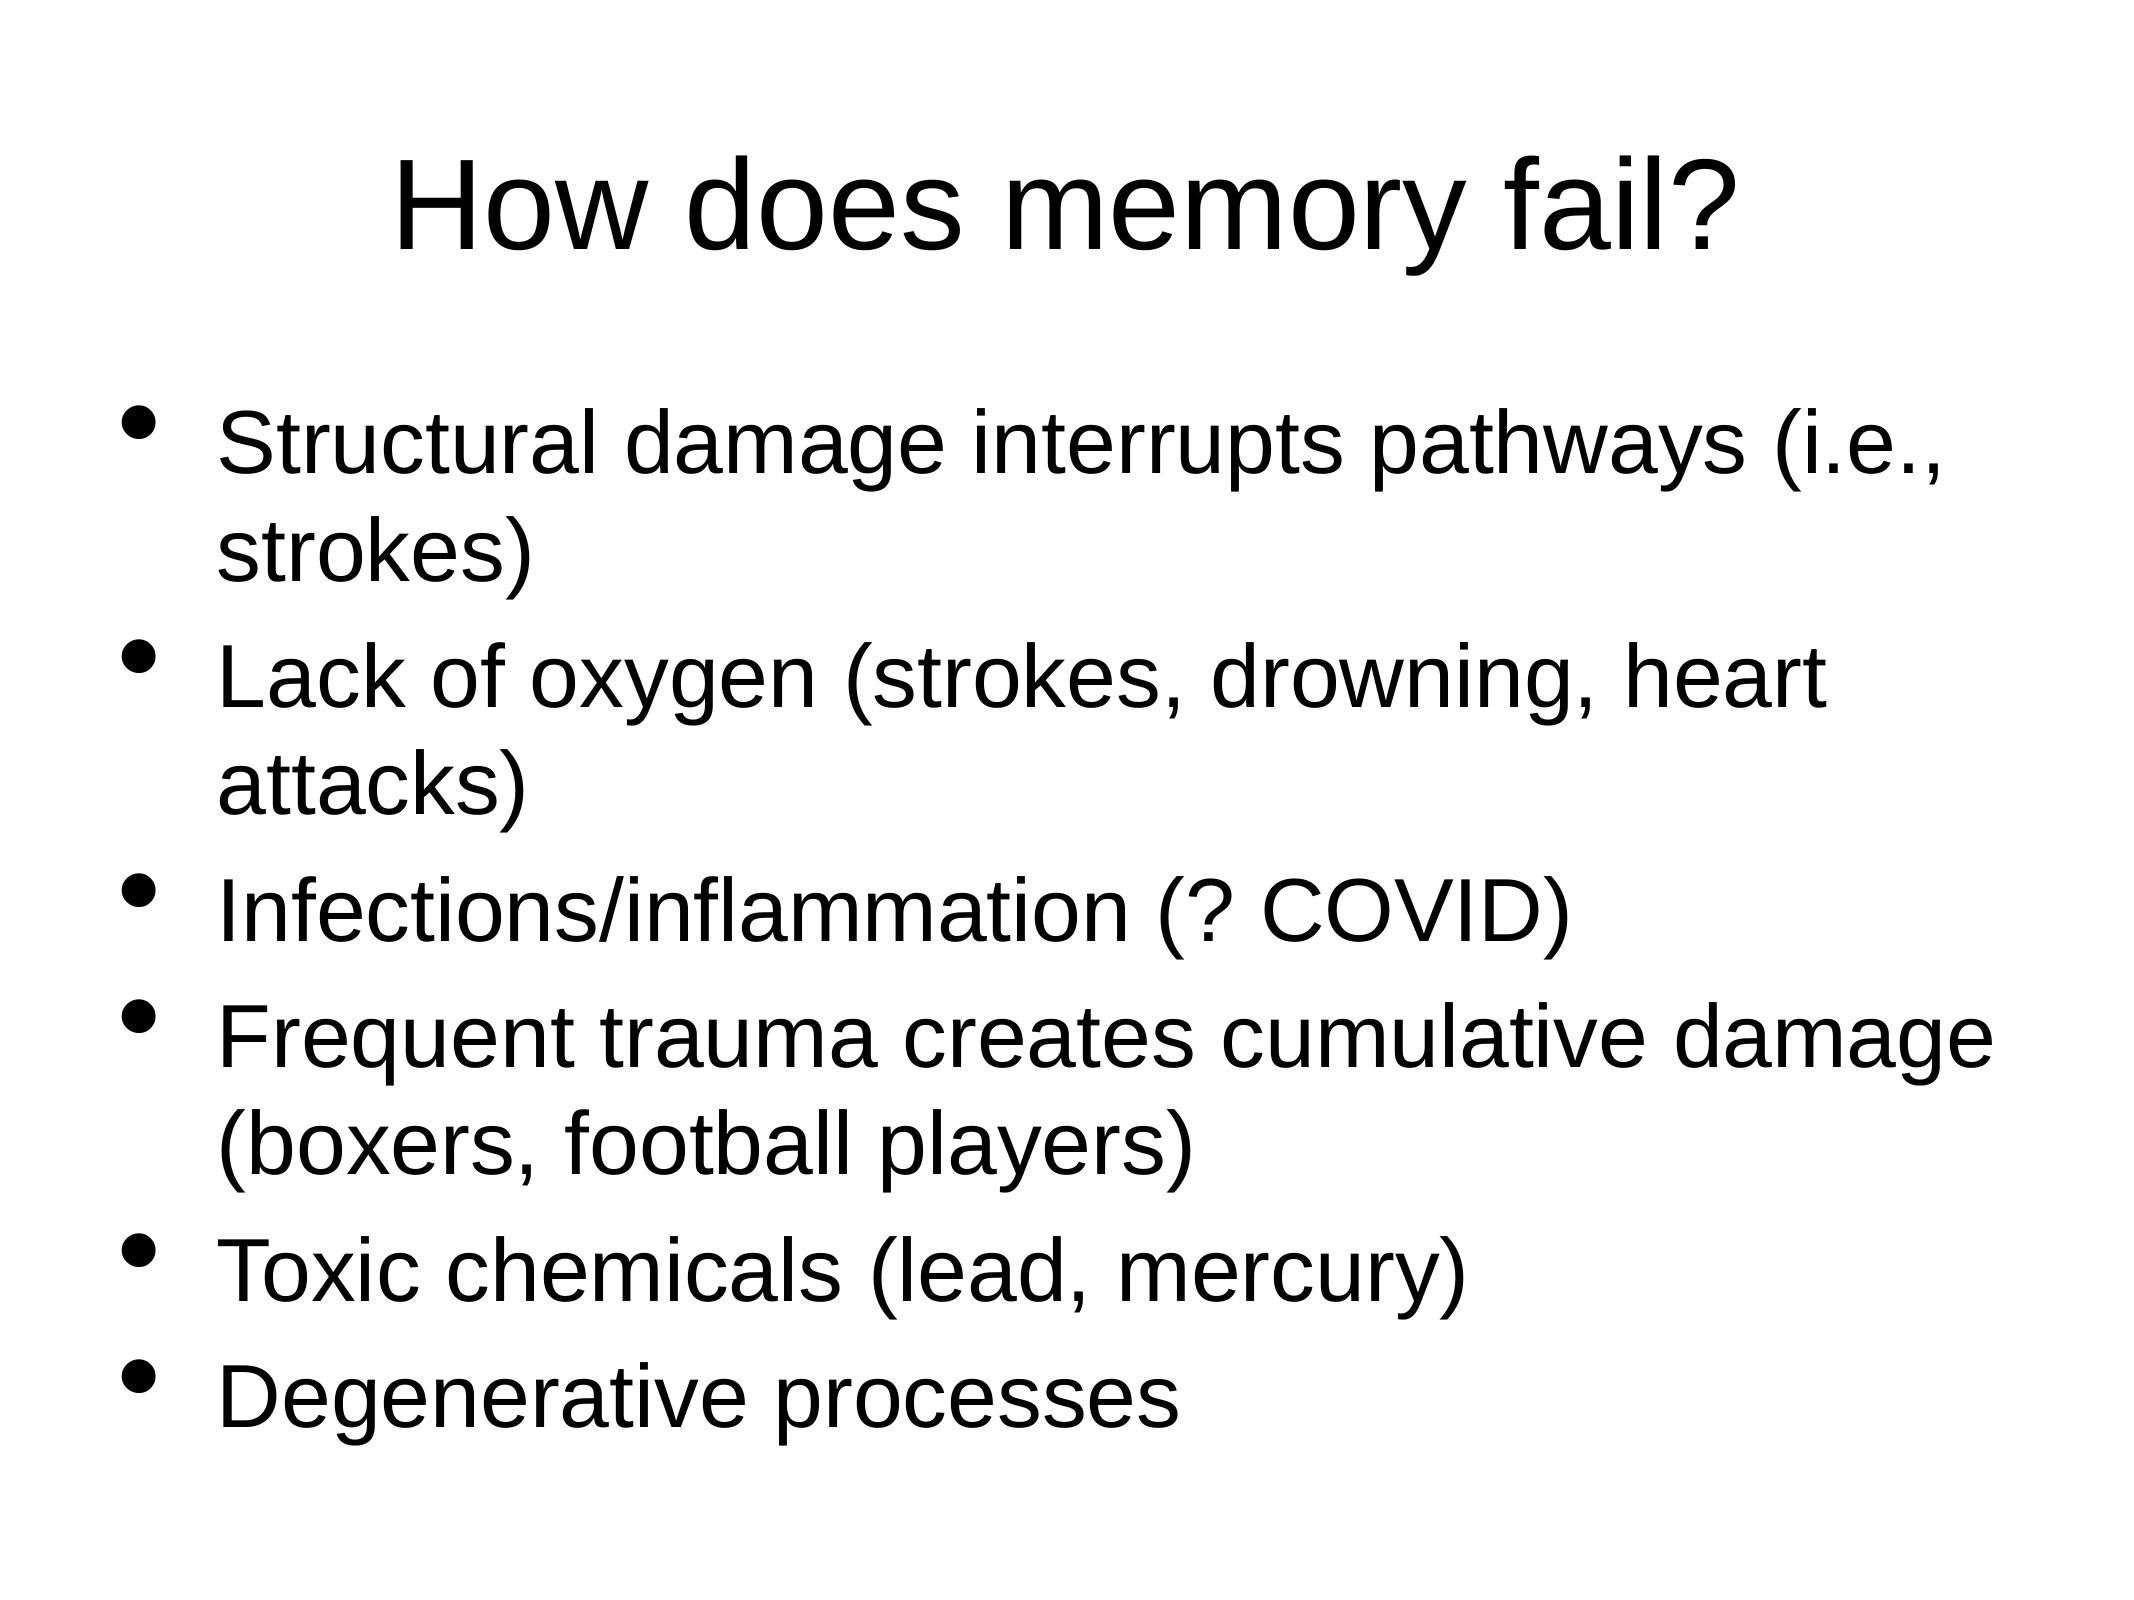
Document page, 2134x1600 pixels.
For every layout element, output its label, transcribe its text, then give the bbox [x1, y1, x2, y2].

title How does memory fail? [106, 63, 2028, 332]
list Structural damage interrupts pathways (i.e., strokes) Lack of oxygen (strokes, drowning, heart attacks) Infections/inflammation (? COVID) Frequent trauma creates cumulative damage (boxers, football players) Toxic chemicals (lead, mercury) Degenerative processes [106, 372, 2028, 1430]
